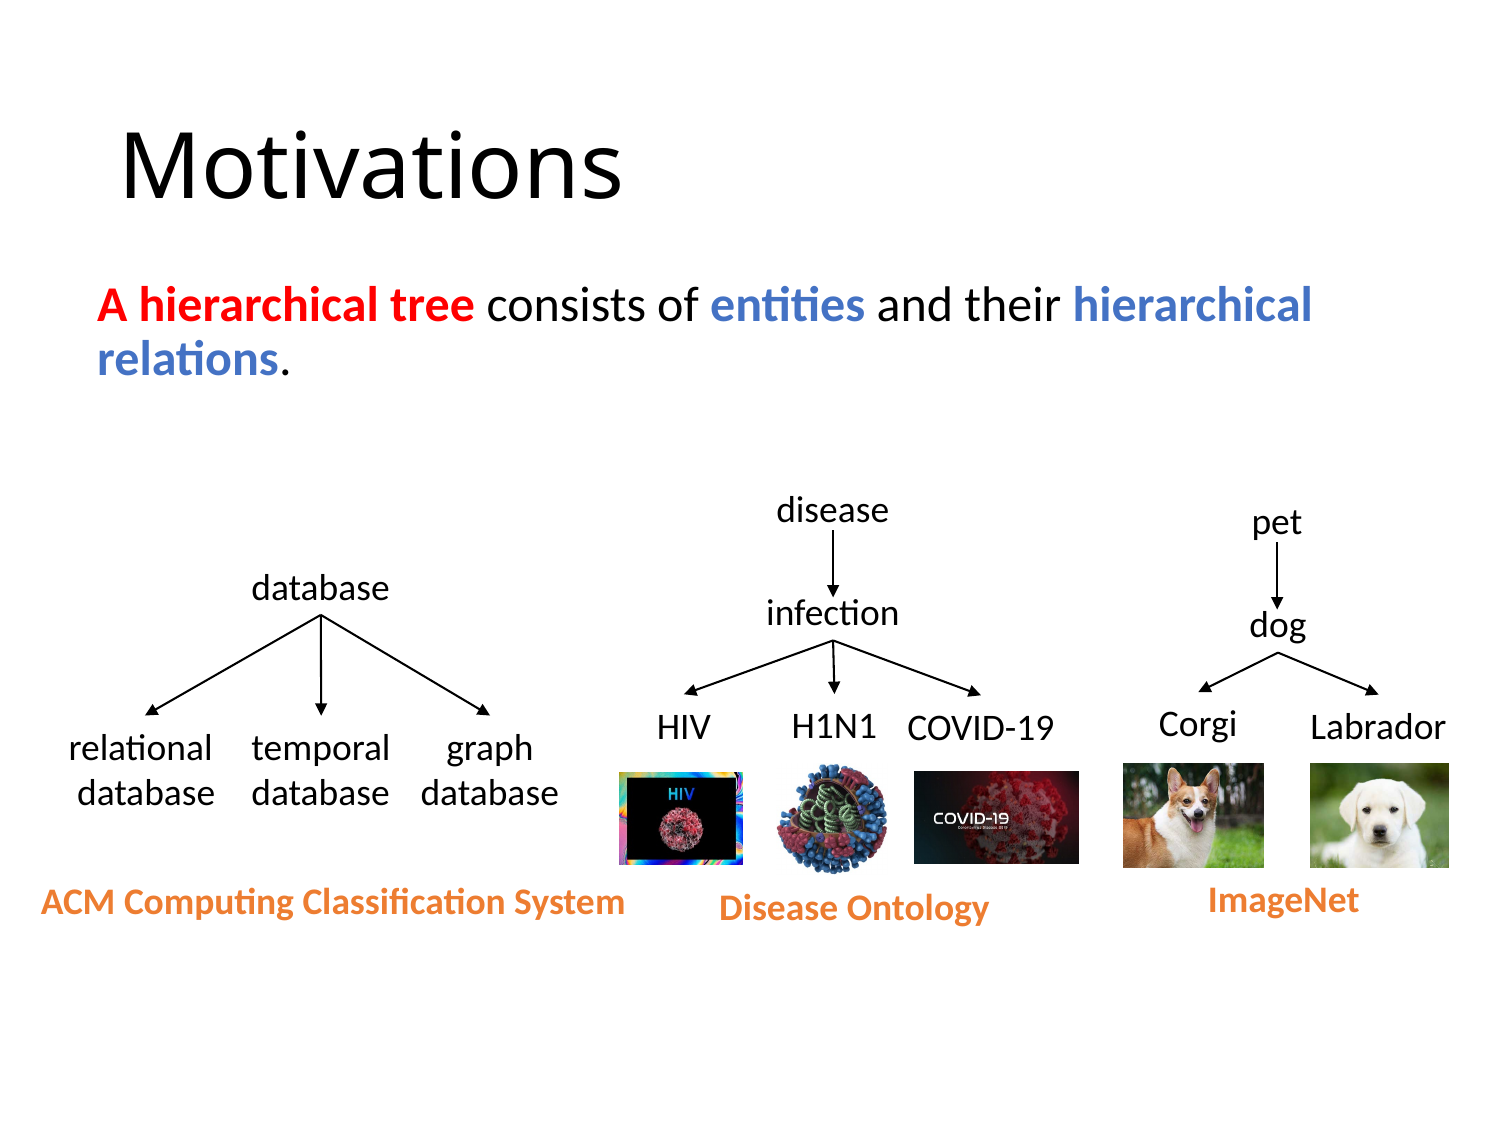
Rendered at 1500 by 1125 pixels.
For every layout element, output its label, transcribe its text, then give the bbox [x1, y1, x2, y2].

text_box temporal database [236, 716, 406, 821]
text_box Disease Ontology [704, 875, 1006, 936]
text_box HIV [642, 694, 726, 754]
text_box COVID-19 [892, 695, 1070, 755]
text_box graph database [406, 715, 575, 821]
text_box pet [1236, 490, 1318, 550]
text_box ACM Computing Classification System [25, 869, 641, 930]
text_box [833, 641, 981, 696]
text_box infection [751, 580, 915, 641]
picture [776, 763, 888, 875]
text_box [1277, 653, 1379, 695]
picture [619, 772, 743, 865]
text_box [684, 641, 833, 695]
picture [914, 771, 1079, 864]
text_box Labrador [1295, 694, 1462, 755]
picture [1309, 763, 1449, 868]
text_box H1N1 [776, 695, 893, 754]
title Motivations [103, 59, 1397, 270]
text_box dog [1234, 592, 1322, 653]
text_box Corgi [1144, 692, 1253, 752]
text_box ImageNet [1193, 867, 1375, 928]
text_box disease [761, 477, 905, 537]
text_box database [236, 555, 405, 615]
list A hierarchical tree consists of entities and their hierarchical relations. [82, 270, 1450, 1059]
picture [1123, 763, 1264, 869]
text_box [1198, 653, 1277, 693]
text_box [145, 615, 320, 716]
text_box relational database [53, 715, 236, 821]
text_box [322, 615, 490, 716]
